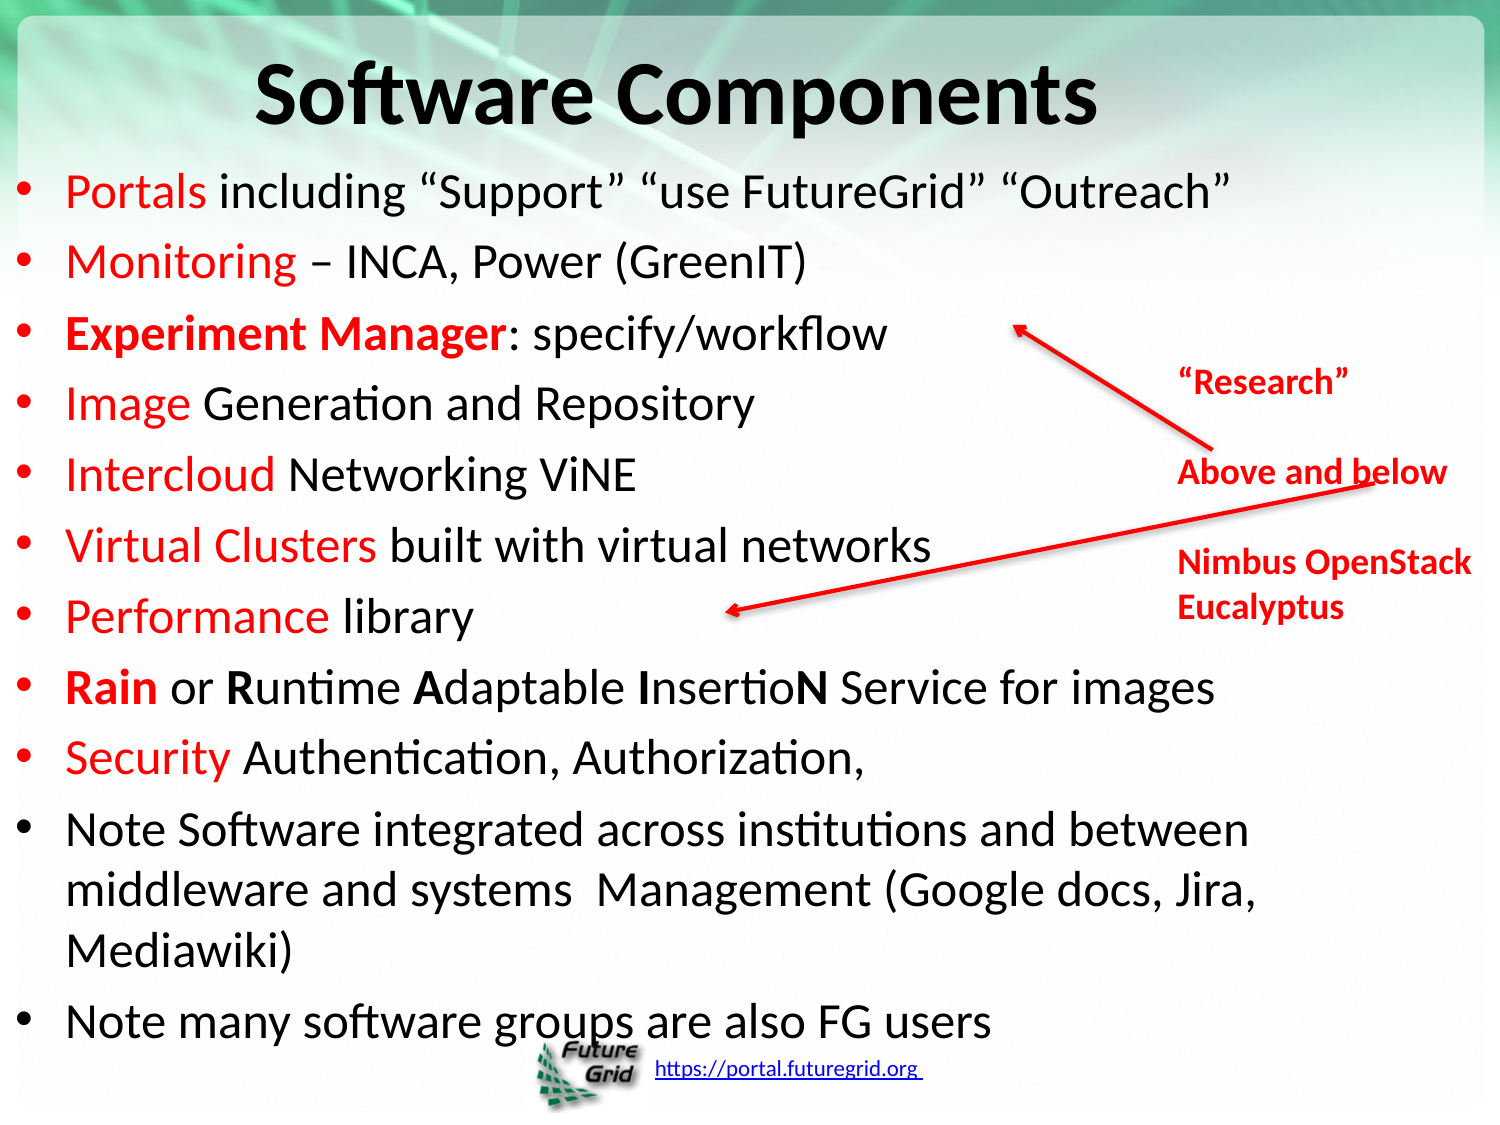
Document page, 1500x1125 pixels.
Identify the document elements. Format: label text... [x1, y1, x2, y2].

picture [0, 0, 1500, 149]
list Portals including “Support” “use FutureGrid” “Outreach” Monitoring – INCA, Power (GreenIT) Experiment Manager: specify/workflow Image Generation and Repository Intercloud Networking ViNE Virtual Clusters built with virtual networks Performance library Rain or Runtime Adaptable InsertioN Service for images Security Authentication, Authorization, Note Software integrated across institutions and between middleware and systems Management (Google docs, Jira, Mediawiki) Note many software groups are also FG users [0, 149, 1500, 1063]
picture [0, 1063, 1500, 1125]
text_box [724, 482, 1376, 613]
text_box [1012, 324, 1213, 451]
text_box “Research” Above and below Nimbus OpenStack Eucalyptus [1162, 349, 1488, 635]
title Software Components [226, 24, 1128, 149]
